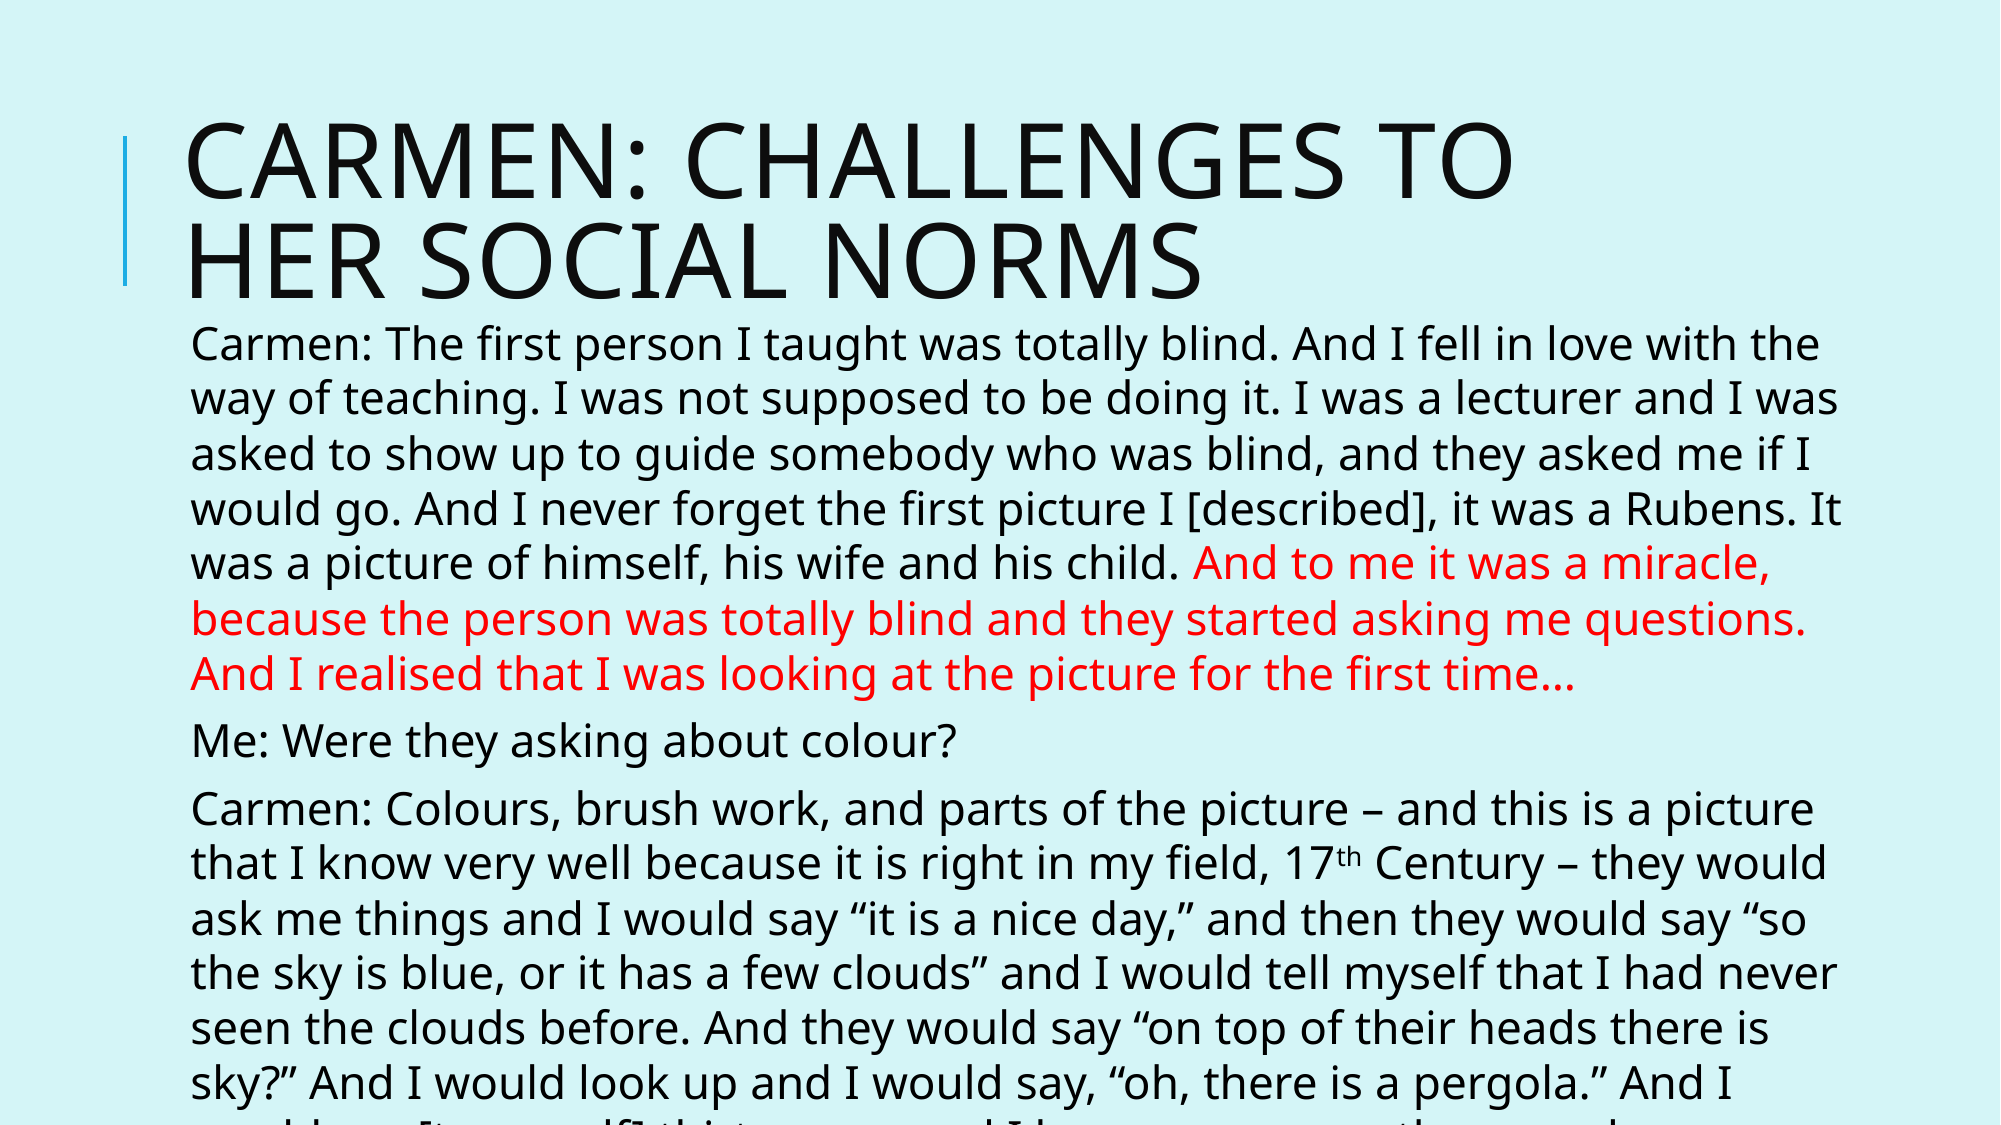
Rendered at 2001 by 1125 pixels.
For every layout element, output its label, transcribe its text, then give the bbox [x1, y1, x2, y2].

title Carmen: Challenges to her social norms [168, 96, 1763, 306]
list Carmen: The first person I taught was totally blind. And I fell in love with the way of teaching. I was not supposed to be doing it. I was a lecturer and I was asked to show up to guide somebody who was blind, and they asked me if I would go. And I never forget the first picture I [described], it was a Rubens. It was a picture of himself, his wife and his child. And to me it was a miracle, because the person was totally blind and they started asking me questions. And I realised that I was looking at the picture for the first time… Me: Were they asking about colour? Carmen: Colours, brush work, and parts of the picture – and this is a picture that I know very well because it is right in my field, 17th Century – they would ask me things and I would say “it is a nice day,” and then they would say “so the sky is blue, or it has a few clouds” and I would tell myself that I had never seen the clouds before. And they would say “on top of their heads there is sky?” And I would look up and I would say, “oh, there is a pergola.” And I would say [to myself] thirty years and I have never seen the pergola. [168, 306, 1861, 1015]
